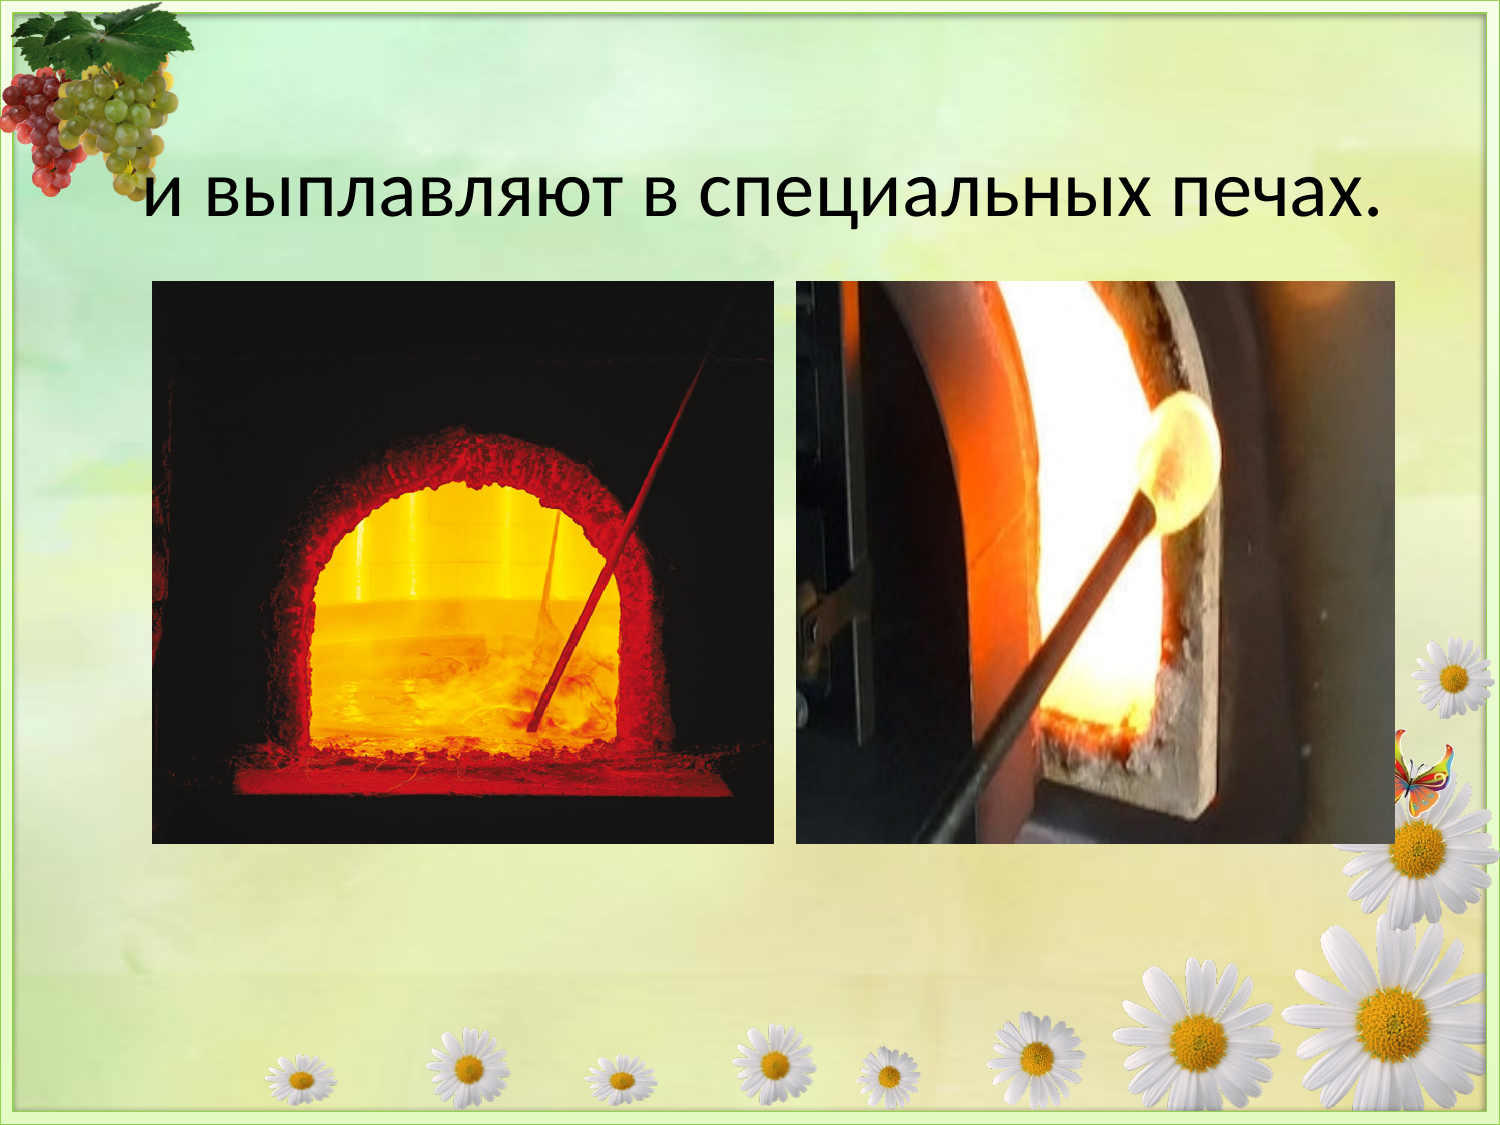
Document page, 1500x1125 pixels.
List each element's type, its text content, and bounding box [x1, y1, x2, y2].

title и выплавляют в специальных печах. [88, 90, 1439, 278]
picture [0, 0, 1500, 1111]
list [152, 280, 774, 844]
